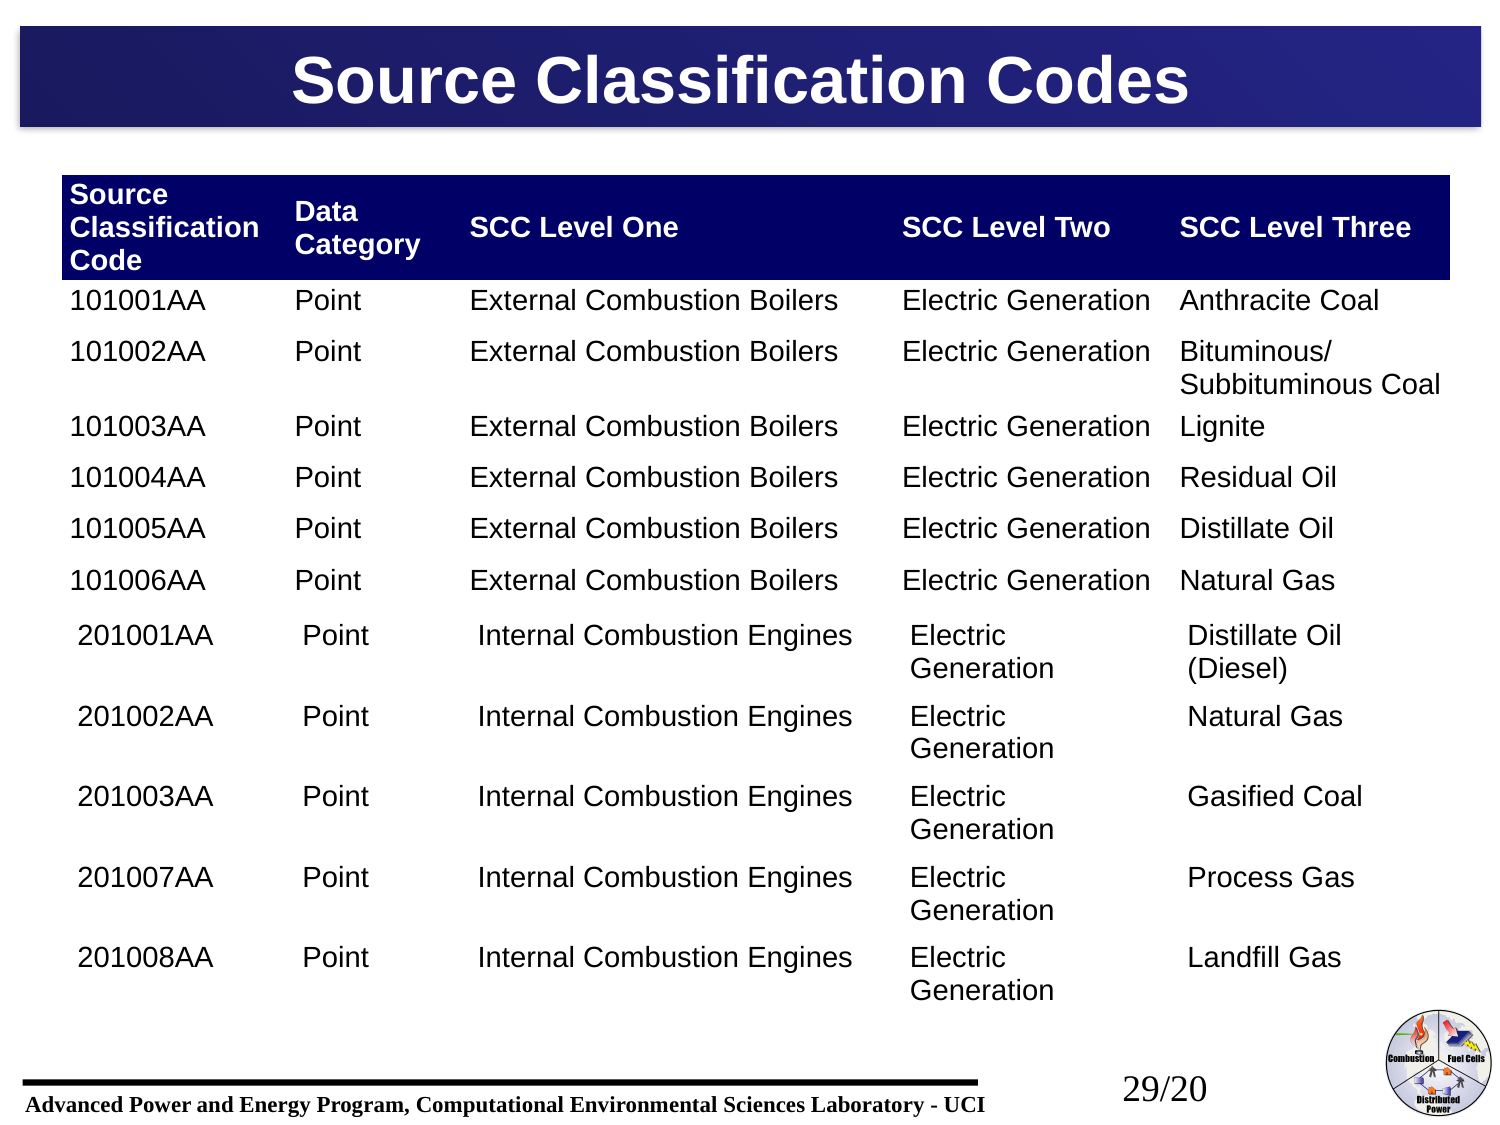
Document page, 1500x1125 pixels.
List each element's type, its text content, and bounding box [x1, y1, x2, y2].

table_cell Point [287, 332, 462, 406]
table_cell Residual Oil [1172, 457, 1450, 509]
table_cell Point [287, 611, 462, 692]
table_cell Point [287, 934, 462, 1015]
table_cell Electric Generation [895, 560, 1172, 611]
table_cell 101005AA [62, 509, 287, 560]
table_header Source Classification Code [62, 175, 287, 280]
table_cell External Combustion Boilers [462, 457, 895, 509]
table_cell External Combustion Boilers [462, 332, 895, 406]
table_cell Point [287, 853, 462, 934]
table_cell 201001AA [62, 611, 287, 692]
table_cell Internal Combustion Engines [462, 773, 895, 853]
table_cell 201003AA [62, 773, 287, 853]
table_cell Gasified Coal [1172, 773, 1450, 853]
table_cell Distillate Oil (Diesel) [1172, 611, 1450, 692]
table_cell External Combustion Boilers [462, 280, 895, 332]
table_cell Electric Generation [895, 457, 1172, 509]
table_cell 201007AA [62, 853, 287, 934]
table_cell Electric Generation [895, 332, 1172, 406]
table_cell 101006AA [62, 560, 287, 611]
table_cell Landfill Gas [1172, 934, 1450, 1015]
table_cell External Combustion Boilers [462, 509, 895, 560]
table_header SCC Level Three [1172, 175, 1450, 280]
table_cell Electric Generation [895, 692, 1172, 773]
table_cell Point [287, 280, 462, 332]
table_cell Natural Gas [1172, 692, 1450, 773]
table_cell Electric Generation [895, 280, 1172, 332]
table_cell Electric Generation [895, 611, 1172, 692]
table_cell 101001AA [62, 280, 287, 332]
table_cell External Combustion Boilers [462, 406, 895, 457]
table_cell Internal Combustion Engines [462, 692, 895, 773]
table_cell Point [287, 560, 462, 611]
table_cell External Combustion Boilers [462, 560, 895, 611]
table_cell Internal Combustion Engines [462, 853, 895, 934]
table_cell Point [287, 692, 462, 773]
table_cell Internal Combustion Engines [462, 611, 895, 692]
table_cell Electric Generation [895, 406, 1172, 457]
table_header SCC Level One [462, 175, 895, 280]
table_cell Point [287, 457, 462, 509]
table_cell Lignite [1172, 406, 1450, 457]
table_cell 101004AA [62, 457, 287, 509]
table_cell 101003AA [62, 406, 287, 457]
table_cell Electric Generation [895, 934, 1172, 1015]
table_cell Electric Generation [895, 509, 1172, 560]
table_cell Point [287, 406, 462, 457]
table_cell Natural Gas [1172, 560, 1450, 611]
table_cell Anthracite Coal [1172, 280, 1450, 332]
title Source Classification Codes [19, 26, 1482, 127]
table_cell Internal Combustion Engines [462, 934, 895, 1015]
table_header SCC Level Two [895, 175, 1172, 280]
picture [1385, 1009, 1493, 1117]
table_cell Distillate Oil [1172, 509, 1450, 560]
table_cell Point [287, 509, 462, 560]
table_cell 101002AA [62, 332, 287, 406]
table_cell Process Gas [1172, 853, 1450, 934]
table_header Data Category [287, 175, 462, 280]
table_cell Bituminous/Subbituminous Coal [1172, 332, 1450, 406]
table_cell Electric Generation [895, 853, 1172, 934]
table_cell Point [287, 773, 462, 853]
table_cell 201002AA [62, 692, 287, 773]
table_cell Electric Generation [895, 773, 1172, 853]
table_cell 201008AA [62, 934, 287, 1015]
